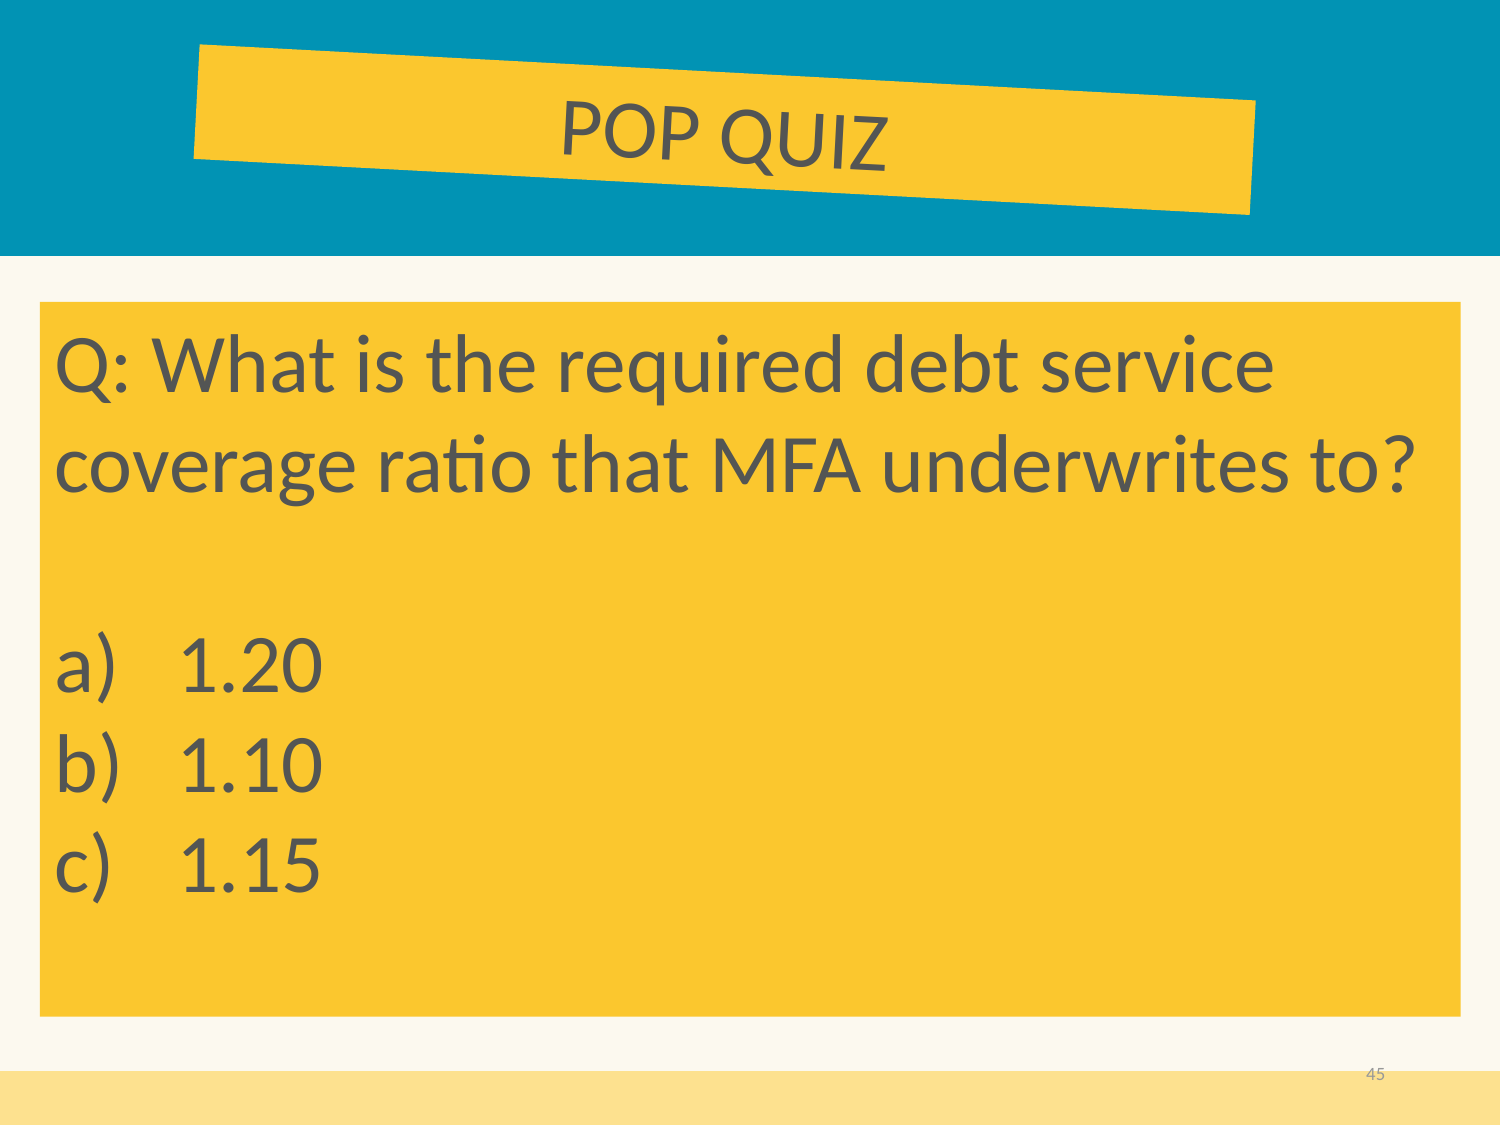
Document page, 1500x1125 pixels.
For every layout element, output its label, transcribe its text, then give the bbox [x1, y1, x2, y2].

text_box [0, 0, 1500, 257]
text_box POP QUIZ [193, 44, 1256, 215]
text_box Q: What is the required debt service coverage ratio that MFA underwrites to? 1.20 1.10 1.15 A: FALSE (only 4% credits can be used for [39, 301, 1461, 1017]
slide_number 45 [1059, 1042, 1397, 1103]
text_box [0, 1070, 1500, 1125]
